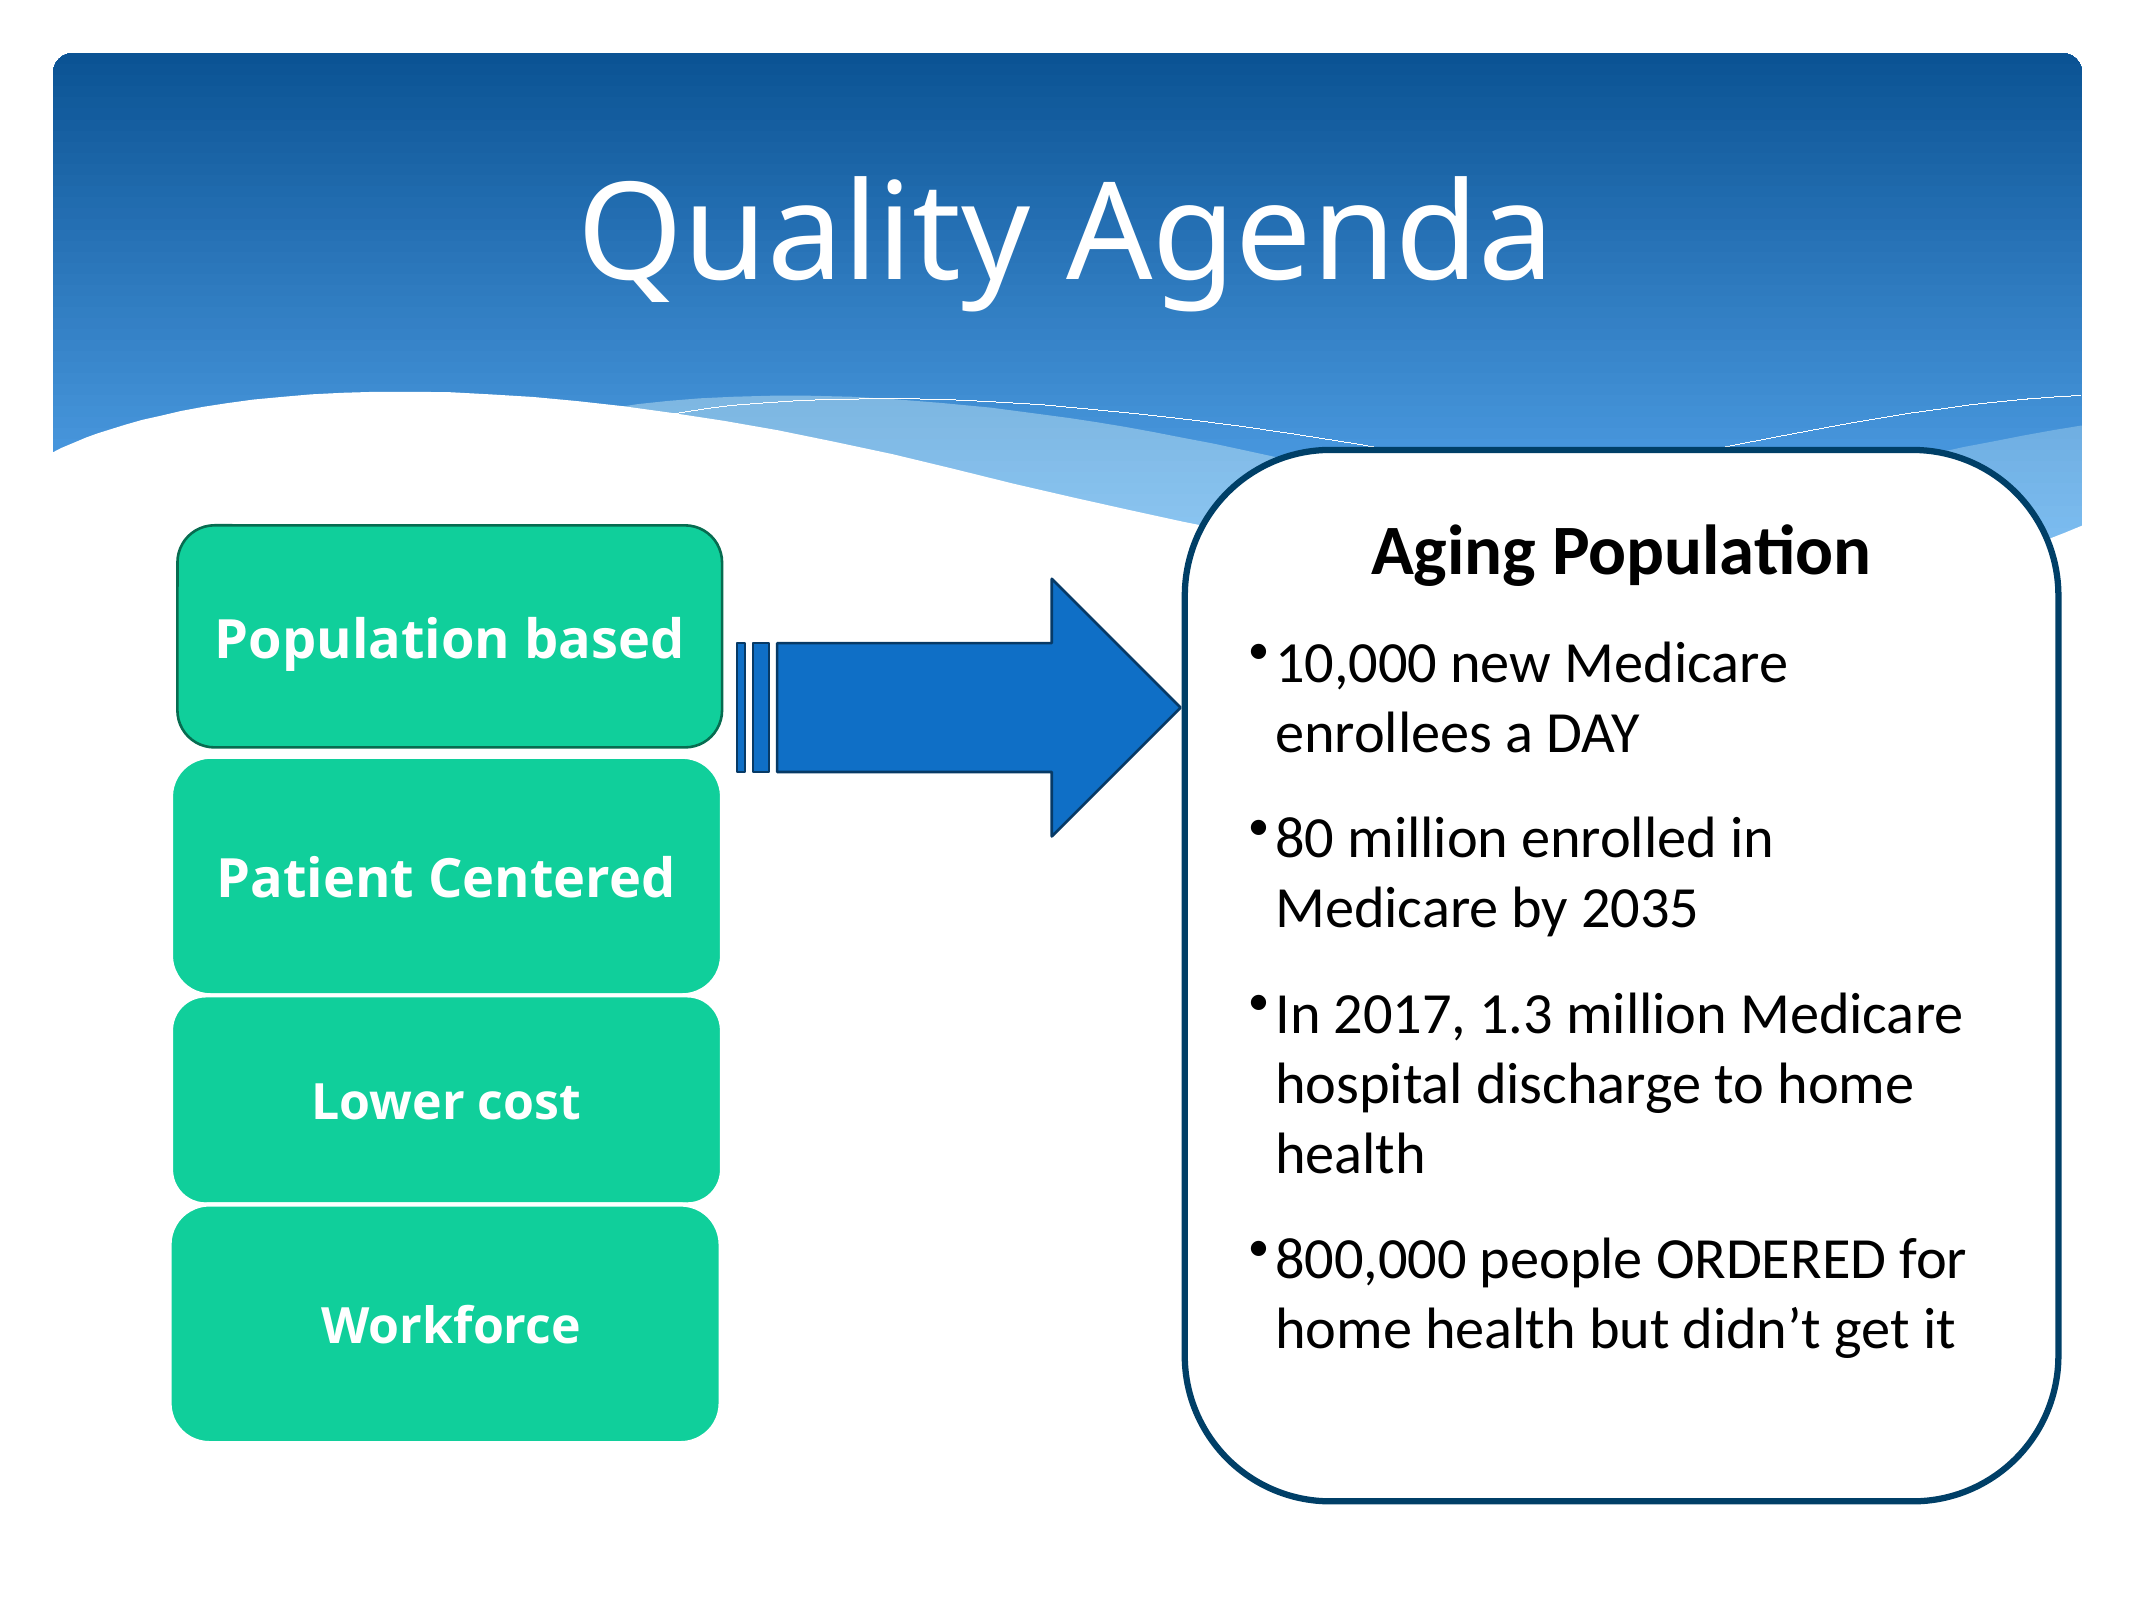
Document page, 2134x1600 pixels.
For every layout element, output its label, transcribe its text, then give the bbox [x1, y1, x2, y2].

text_box [752, 642, 770, 773]
text_box Lower cost [168, 993, 725, 1205]
text_box Patient Centered [168, 754, 725, 994]
text_box Workforce [167, 1202, 723, 1446]
text_box [775, 577, 1182, 838]
text_box Population based [176, 523, 724, 749]
title Quality Agenda [106, 78, 2027, 372]
text_box [736, 642, 746, 773]
text_box Aging Population 10,000 new Medicare enrollees a DAY 80 million enrolled in Medicare by 2035 In 2017, 1.3 million Medicare hospital discharge to home health 800,000 people ORDERED for home health but didn’t get it [1184, 449, 2059, 1502]
